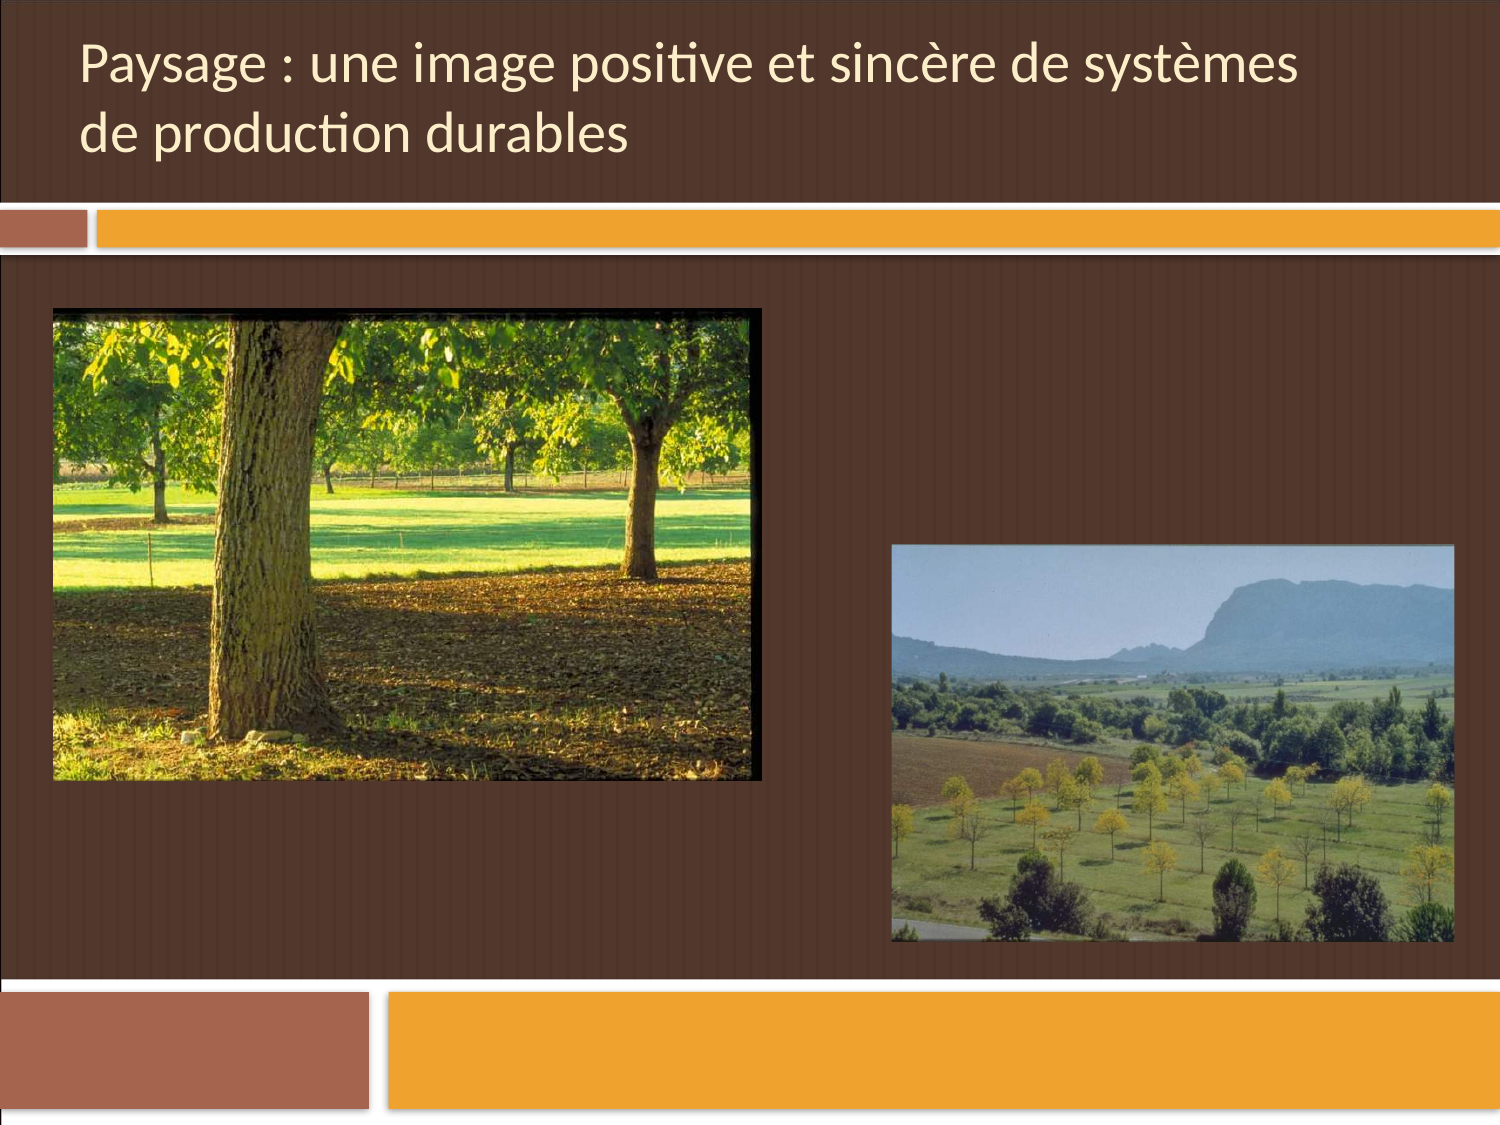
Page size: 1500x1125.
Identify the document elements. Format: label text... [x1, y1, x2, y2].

picture [0, 0, 1500, 202]
picture [0, 255, 1500, 992]
title Paysage : une image positive et sincère de systèmes de production durables [64, 0, 1340, 188]
